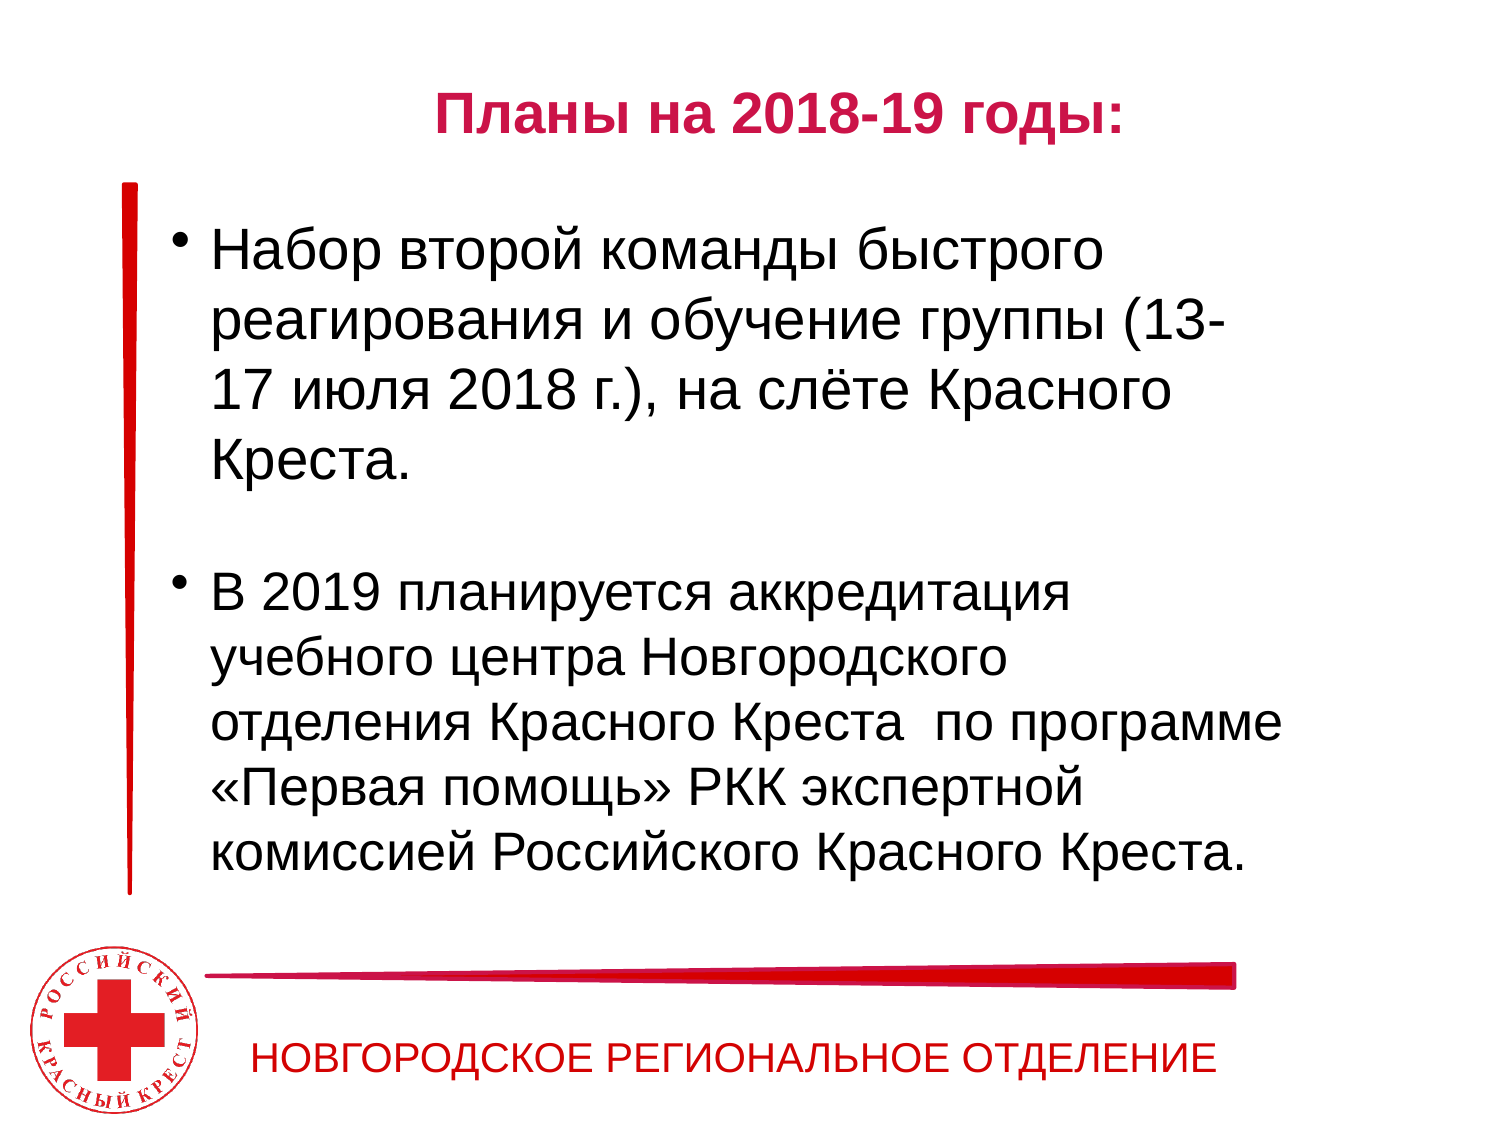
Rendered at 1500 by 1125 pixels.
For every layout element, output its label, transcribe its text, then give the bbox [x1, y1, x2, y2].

text_box Планы на 2018-19 годы: [132, 68, 1430, 153]
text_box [200, 1011, 1402, 1119]
text_box [206, 964, 1235, 988]
text_box Набор второй команды быстрого реагирования и обучение группы (13-17 июля 2018 г.), на слёте Красного Креста. В 2019 планируется аккредитация учебного центра Новгородского отделения Красного Креста по программе «Первая помощь» РКК экспертной комиссией Российского Красного Креста. [163, 203, 1296, 889]
text_box [123, 184, 136, 894]
picture [30, 944, 198, 1114]
